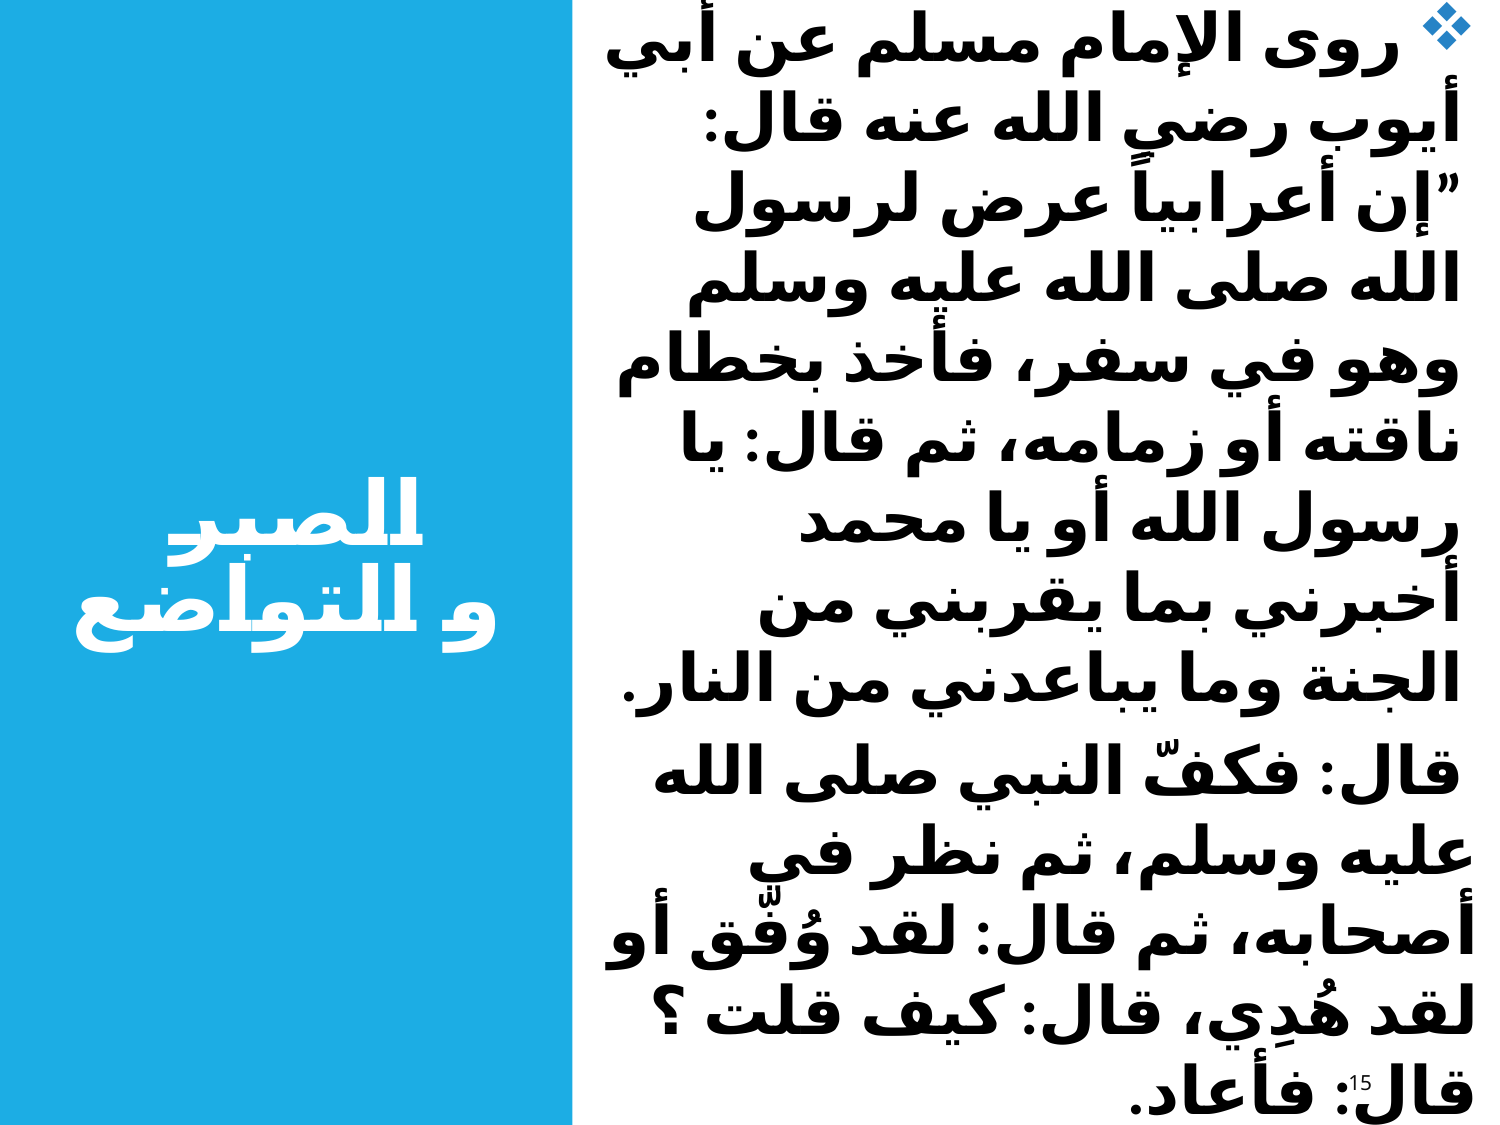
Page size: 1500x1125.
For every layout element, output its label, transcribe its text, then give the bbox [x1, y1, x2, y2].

slide_number 15 [1333, 1061, 1454, 1107]
text_box [0, 0, 574, 1125]
list روى الإمام مسلم عن أبي أيوب رضي الله عنه قال: ”إن أعرابياً عرض لرسول الله صلى الله عليه وسلم وهو في سفر، فأخذ بخطام ناقته أو زمامه، ثم قال: يا رسول الله أو يا محمد أخبرني بما يقربني من الجنة وما يباعدني من النار. قال: فكفّ النبي صلى الله عليه وسلم، ثم نظر في أصحابه، ثم قال: لقد وُفّق أو لقد هُدِي، قال: كيف قلت ؟ قال: فأعاد. [585, 10, 1487, 1112]
text_box [574, 0, 1500, 1125]
title الصبر و التواضع [0, 131, 573, 993]
